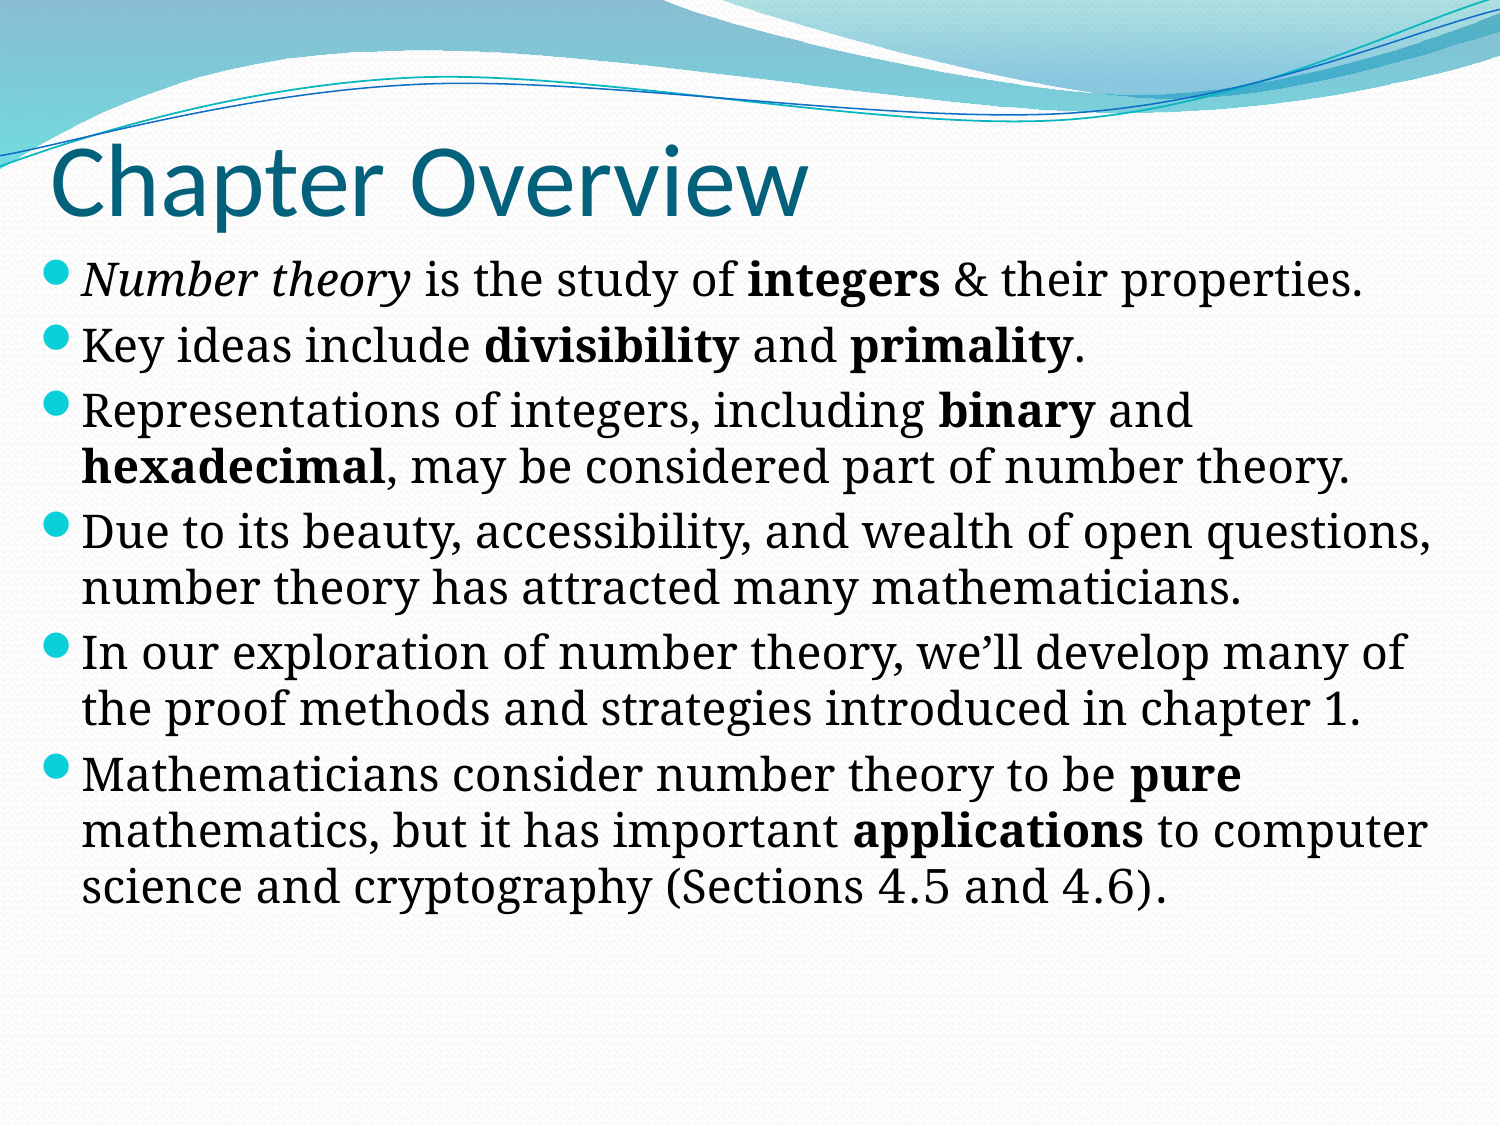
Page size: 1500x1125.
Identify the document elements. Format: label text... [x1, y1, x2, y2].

list Number theory is the study of integers & their properties. Key ideas include divisibility and primality. Representations of integers, including binary and hexadecimal, may be considered part of number theory. Due to its beauty, accessibility, and wealth of open questions, number theory has attracted many mathematicians. In our exploration of number theory, we’ll develop many of the proof methods and strategies introduced in chapter 1. Mathematicians consider number theory to be pure mathematics, but it has important applications to computer science and cryptography (Sections 4.5 and 4.6). [24, 242, 1475, 963]
title Chapter Overview [50, 50, 1400, 238]
